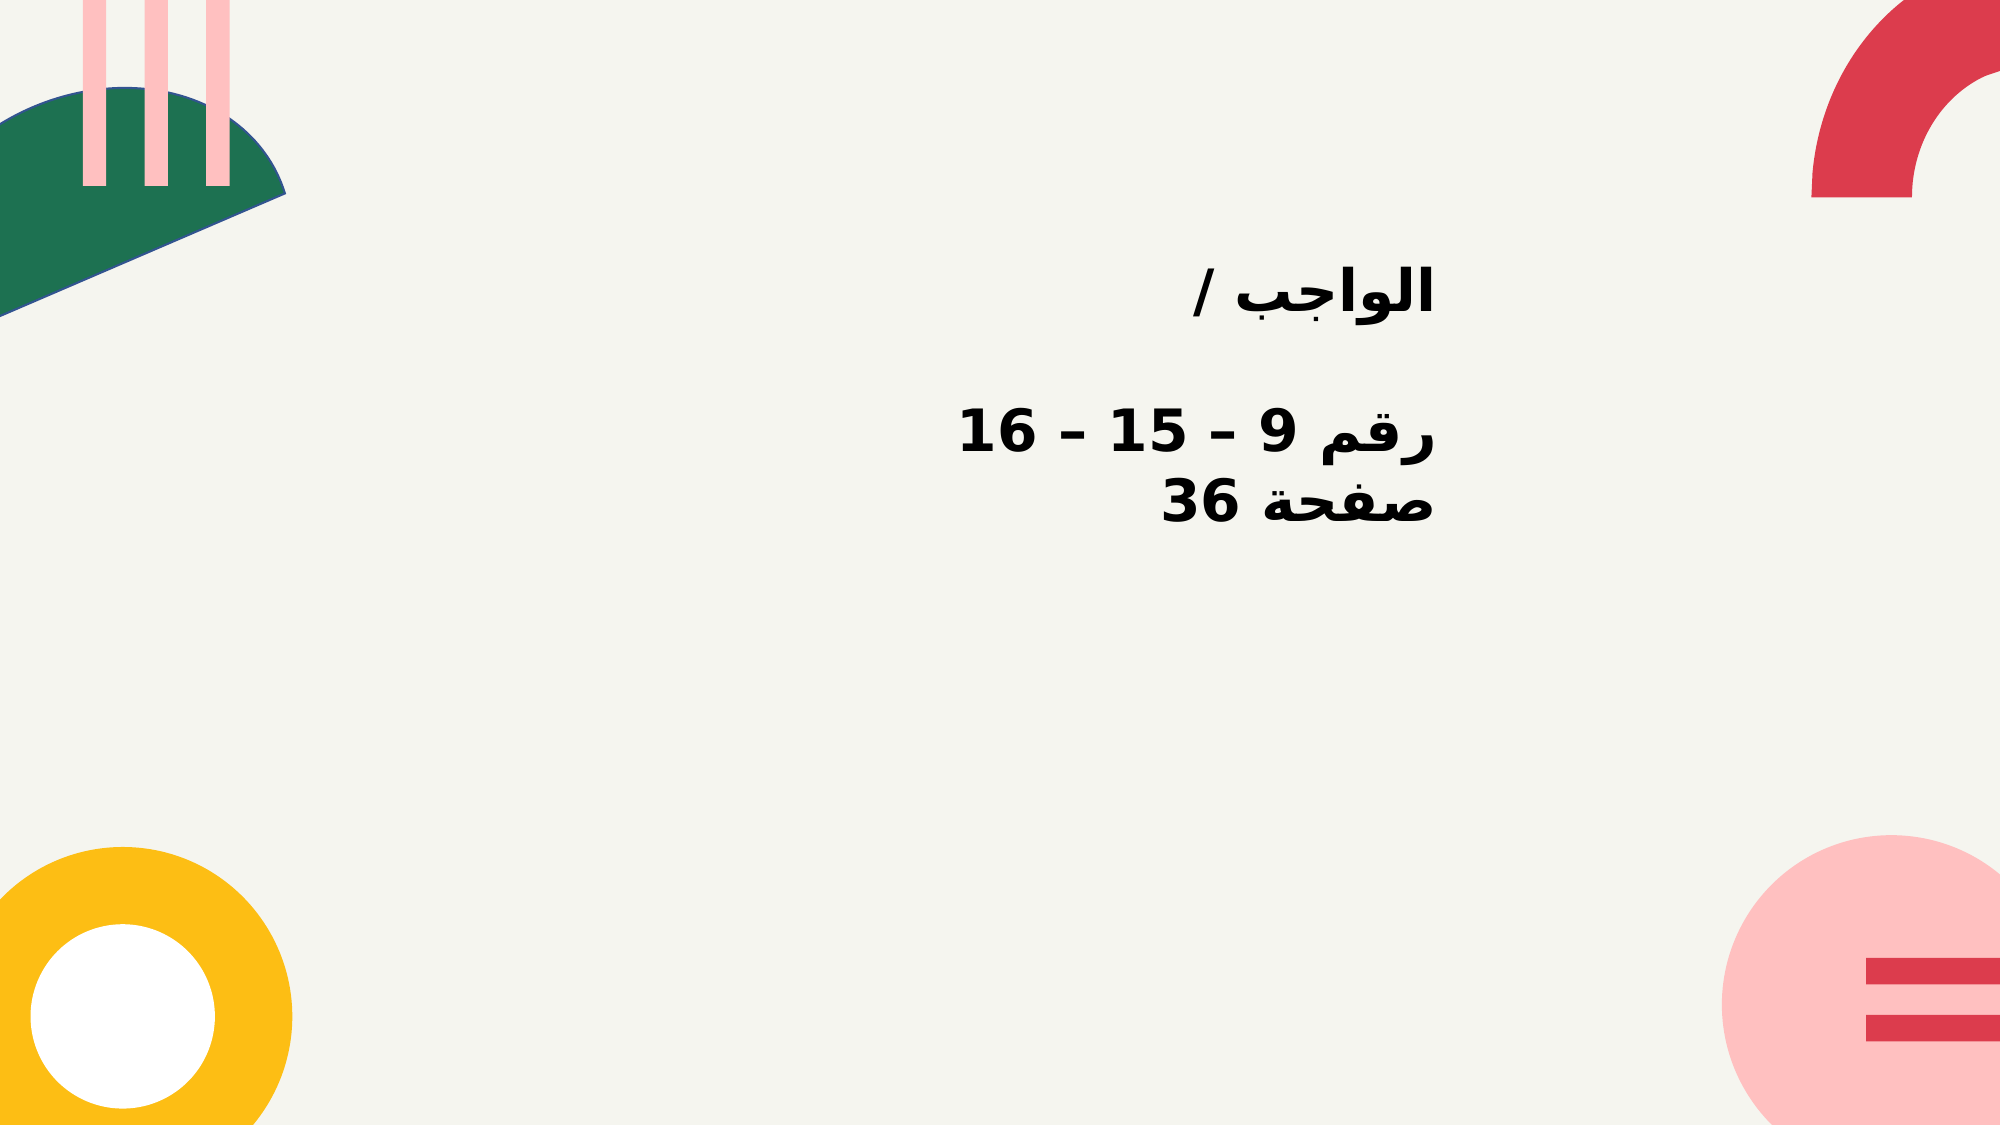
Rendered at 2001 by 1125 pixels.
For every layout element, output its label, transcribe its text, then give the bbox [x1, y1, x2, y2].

text_box [205, 0, 231, 187]
text_box [1865, 1014, 2000, 1042]
text_box [1865, 957, 2000, 985]
text_box [82, 0, 107, 187]
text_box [0, 846, 293, 1125]
text_box [1720, 834, 2000, 1125]
text_box الواجب / رقم 9 – 15 – 16 صفحة 36 [804, 246, 1452, 541]
text_box [1810, 0, 2000, 199]
text_box [0, 86, 287, 318]
text_box [143, 0, 169, 187]
